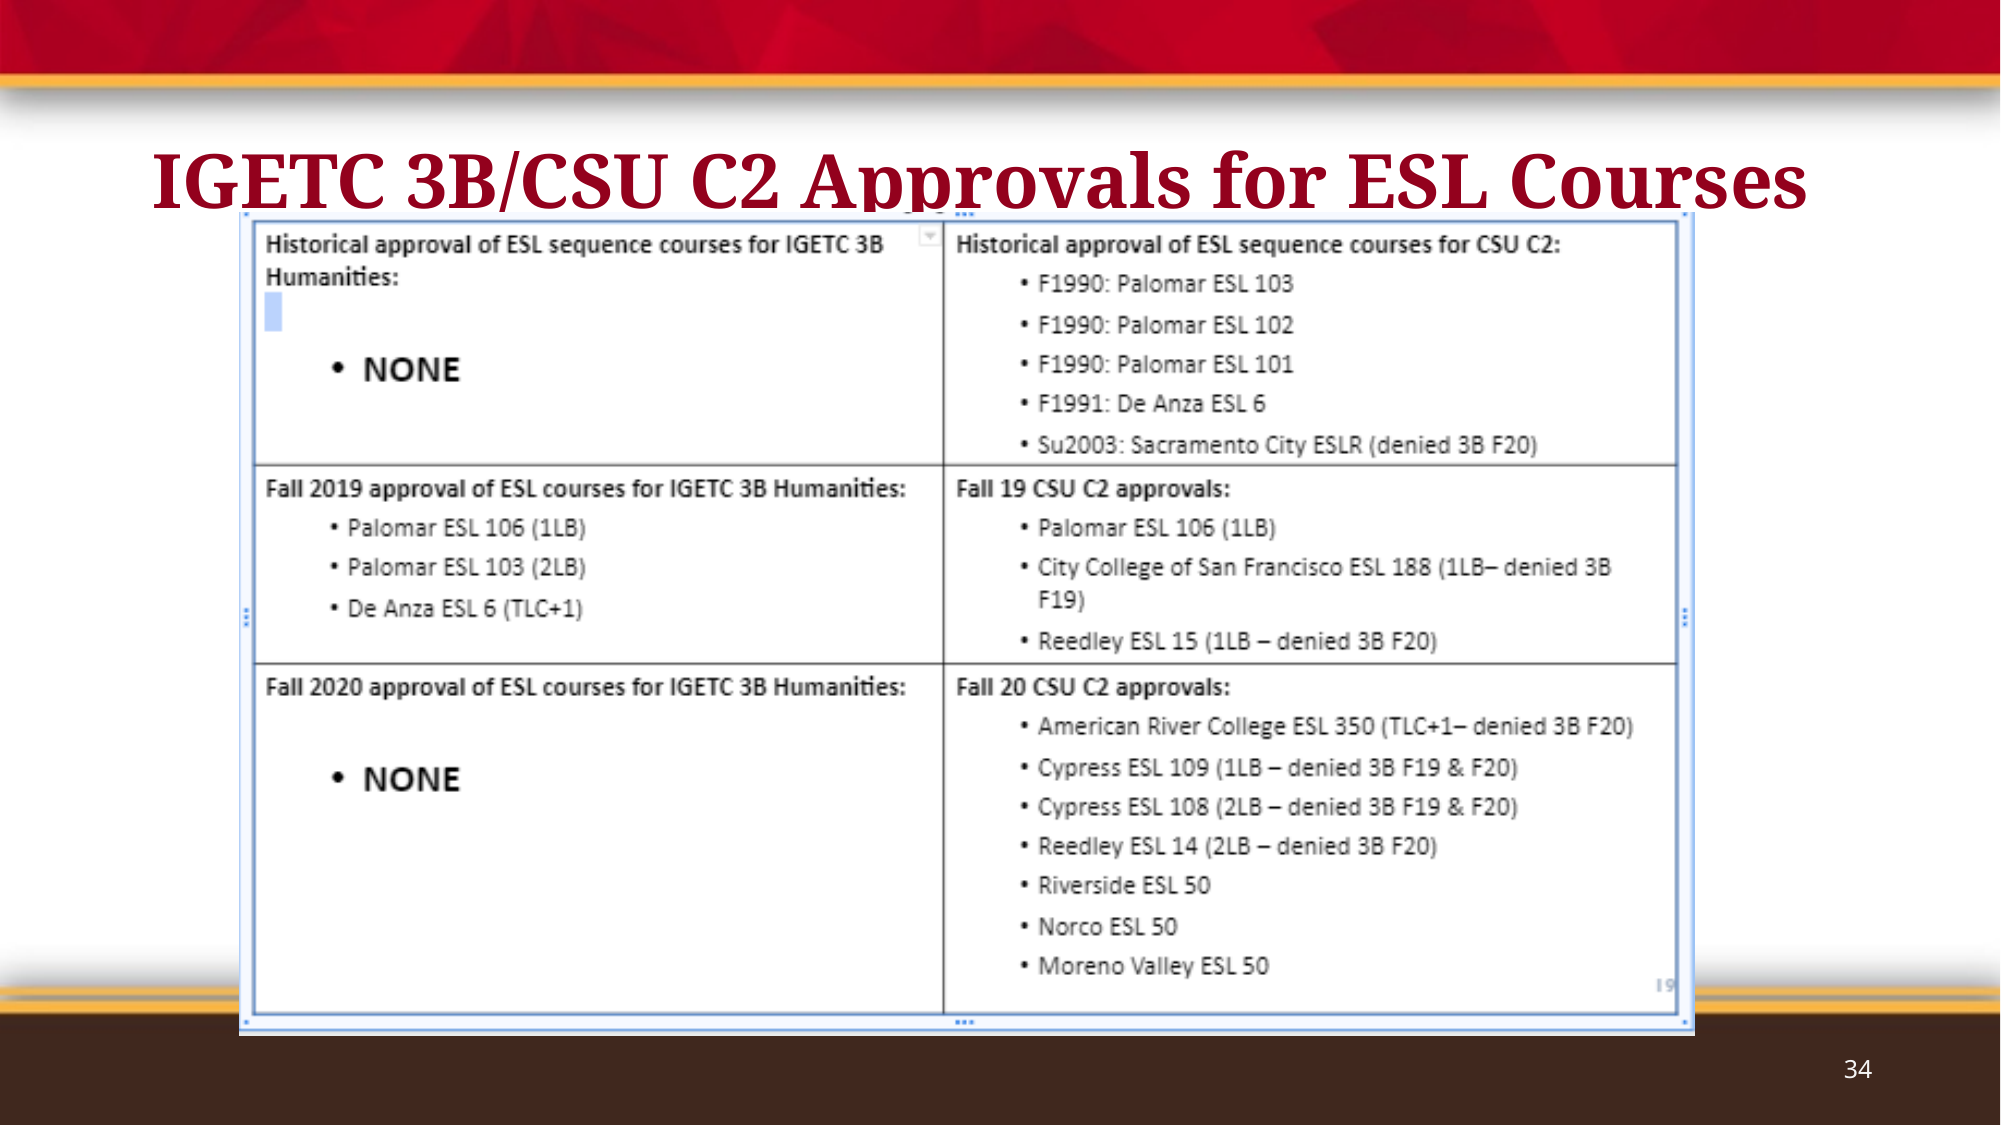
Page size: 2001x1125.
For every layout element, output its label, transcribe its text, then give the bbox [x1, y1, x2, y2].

title IGETC 3B/CSU C2 Approvals for ESL Courses [137, 117, 1863, 232]
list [238, 212, 1695, 1037]
